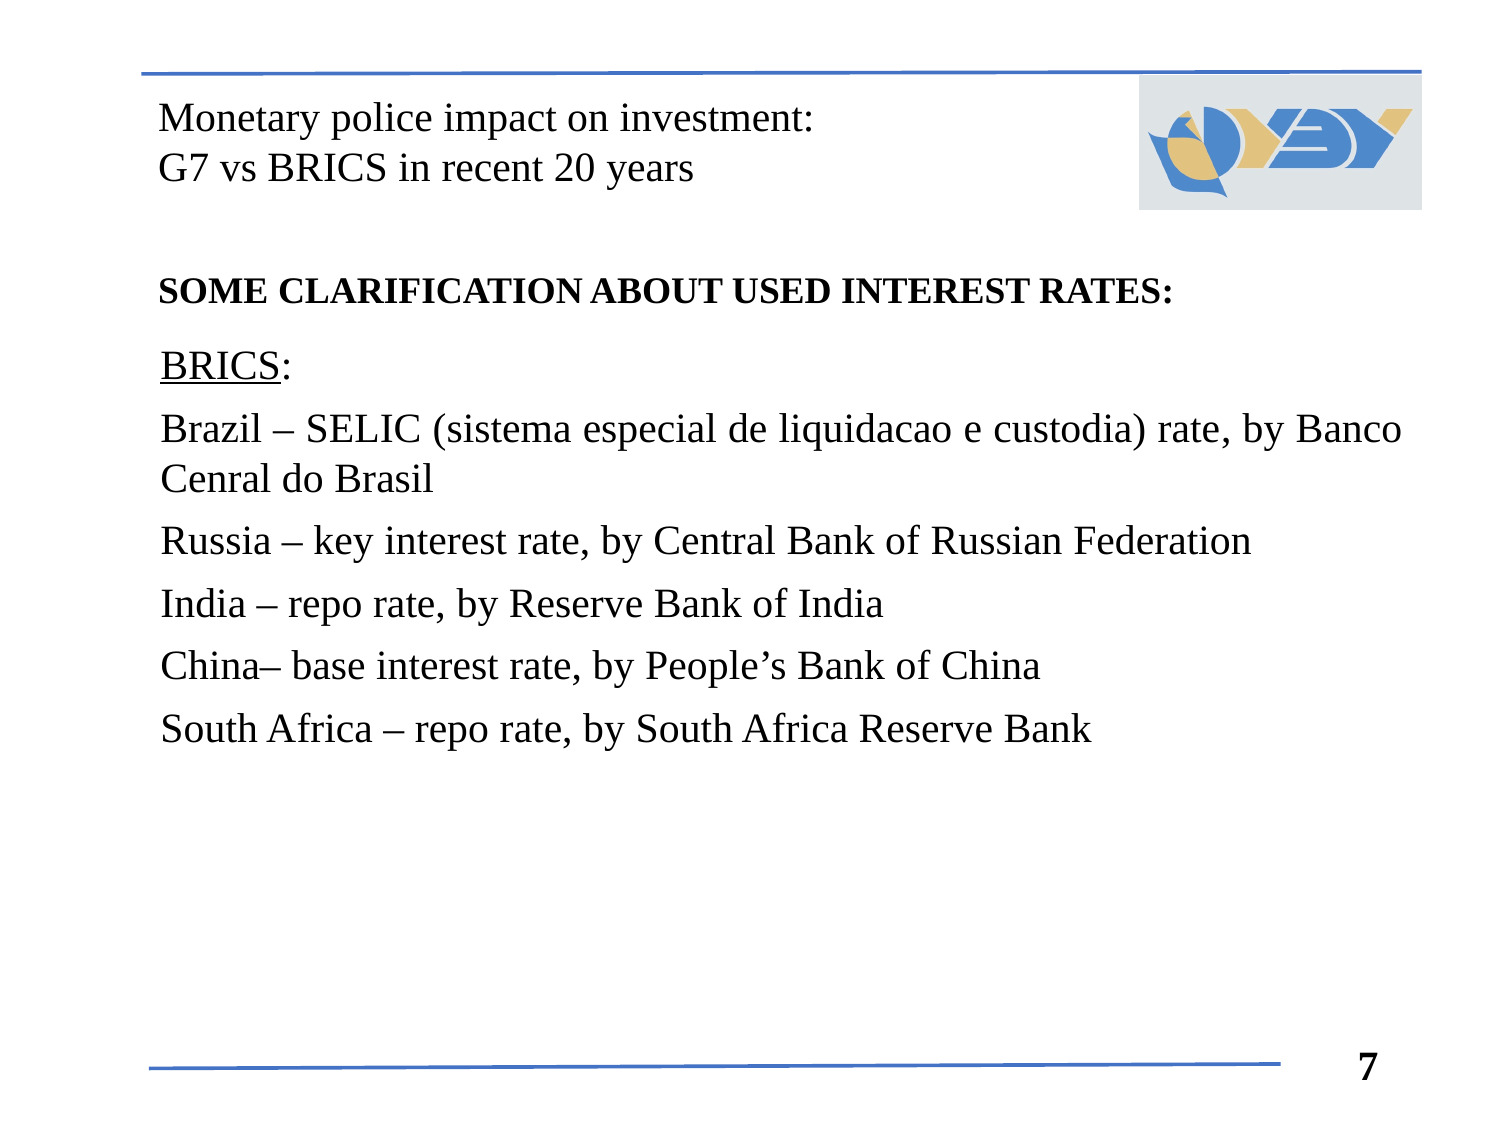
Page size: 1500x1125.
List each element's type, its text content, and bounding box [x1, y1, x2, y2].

text_box SOME CLARIFICATION ABOUT USED INTEREST RATES: [143, 258, 1397, 318]
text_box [148, 1064, 1281, 1069]
text_box BRICS: Brazil – SELIC (sistema especial de liquidacao e custodia) rate, by Banco Cenral do Brasil Russia – key interest rate, by Central Bank of Russian Federation India – repo rate, by Reserve Bank of India China– base interest rate, by People’s Bank of China South Africa – repo rate, by South Africa Reserve Bank [145, 330, 1418, 821]
picture [1139, 75, 1422, 210]
text_box Monetary police impact on investment: G7 vs BRICS in recent 20 years [143, 82, 1120, 197]
text_box 7 [1289, 1031, 1394, 1096]
